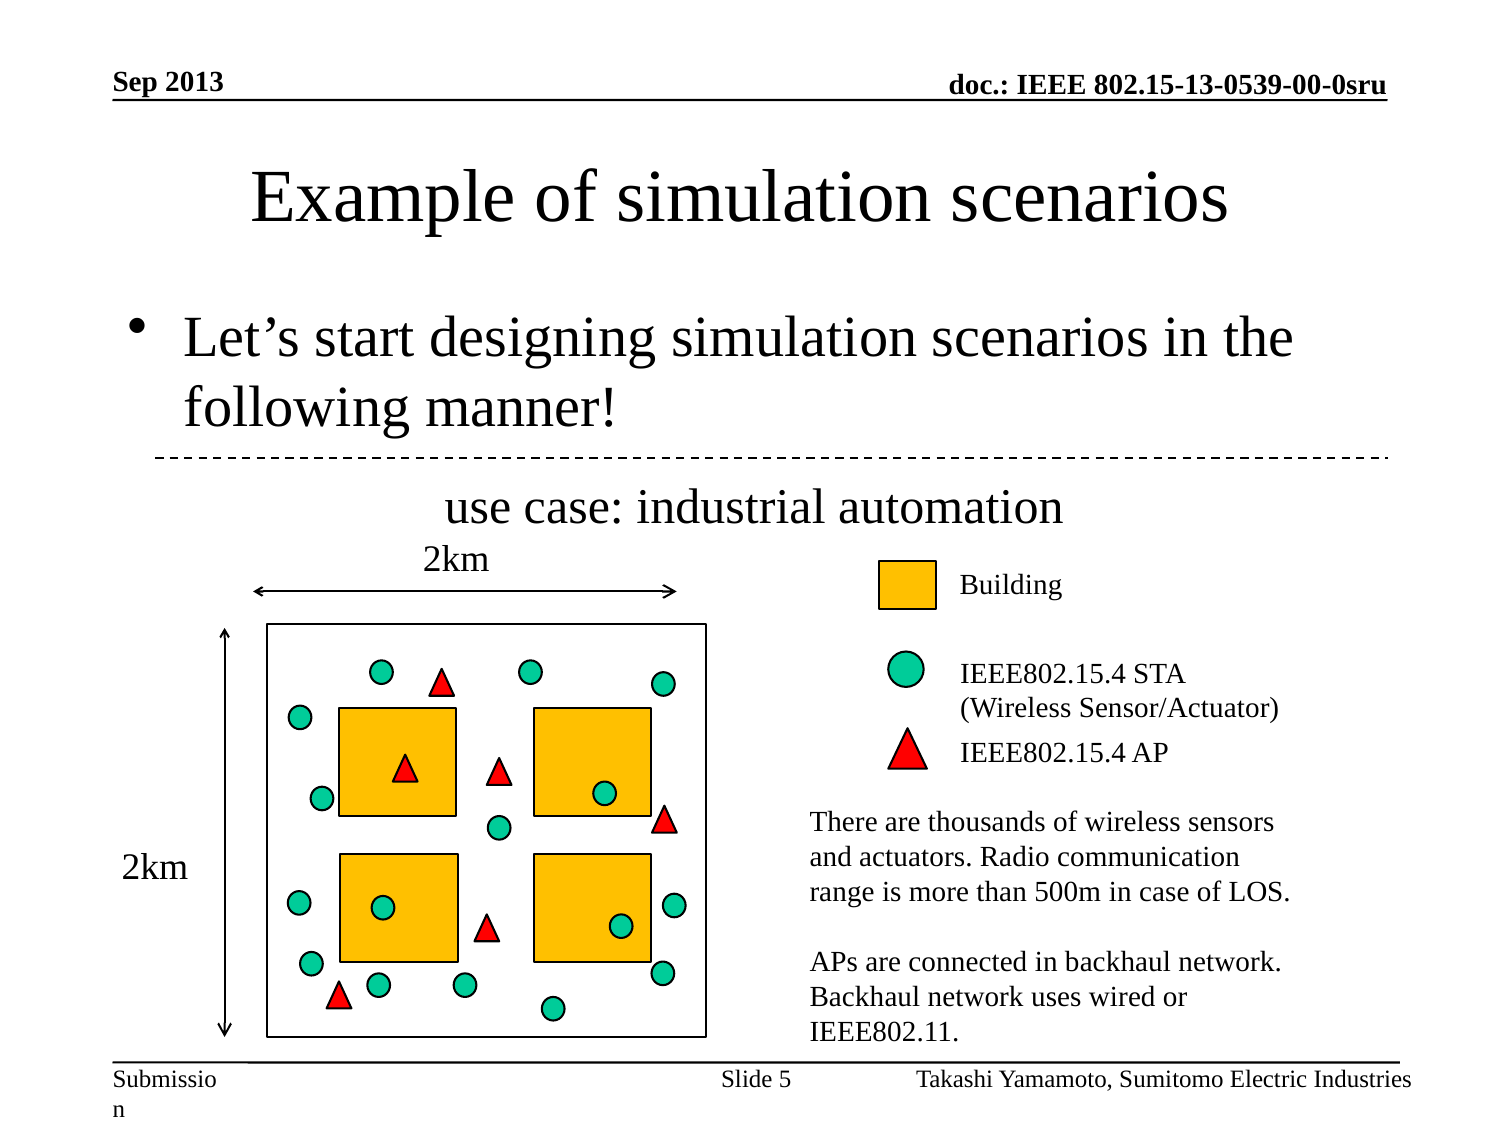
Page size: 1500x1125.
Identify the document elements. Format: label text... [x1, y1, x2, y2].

text_box IEEE802.15.4 AP [945, 725, 1185, 776]
text_box Building [944, 558, 1078, 608]
text_box use case: industrial automation [429, 467, 1092, 541]
slide_number Slide 5 [712, 1062, 800, 1093]
text_box Let’s start designing simulation scenarios in the following manner! [112, 290, 1388, 459]
footer Takashi Yamamoto, Sumitomo Electric Industries [900, 1062, 1413, 1093]
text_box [266, 623, 707, 1038]
text_box [888, 728, 927, 769]
text_box [879, 561, 936, 609]
title Example of simulation scenarios [112, 103, 1388, 279]
text_box IEEE802.15.4 STA (Wireless Sensor/Actuator) [945, 646, 1295, 732]
text_box There are thousands of wireless sensors and actuators. Radio communication range is more than 500m in case of LOS. APs are connected in backhaul network. Backhaul network uses wired or IEEE802.11. [794, 794, 1306, 1055]
text_box [888, 651, 924, 687]
text_box 2km [106, 834, 204, 895]
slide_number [112, 62, 375, 98]
text_box 2km [408, 527, 505, 587]
